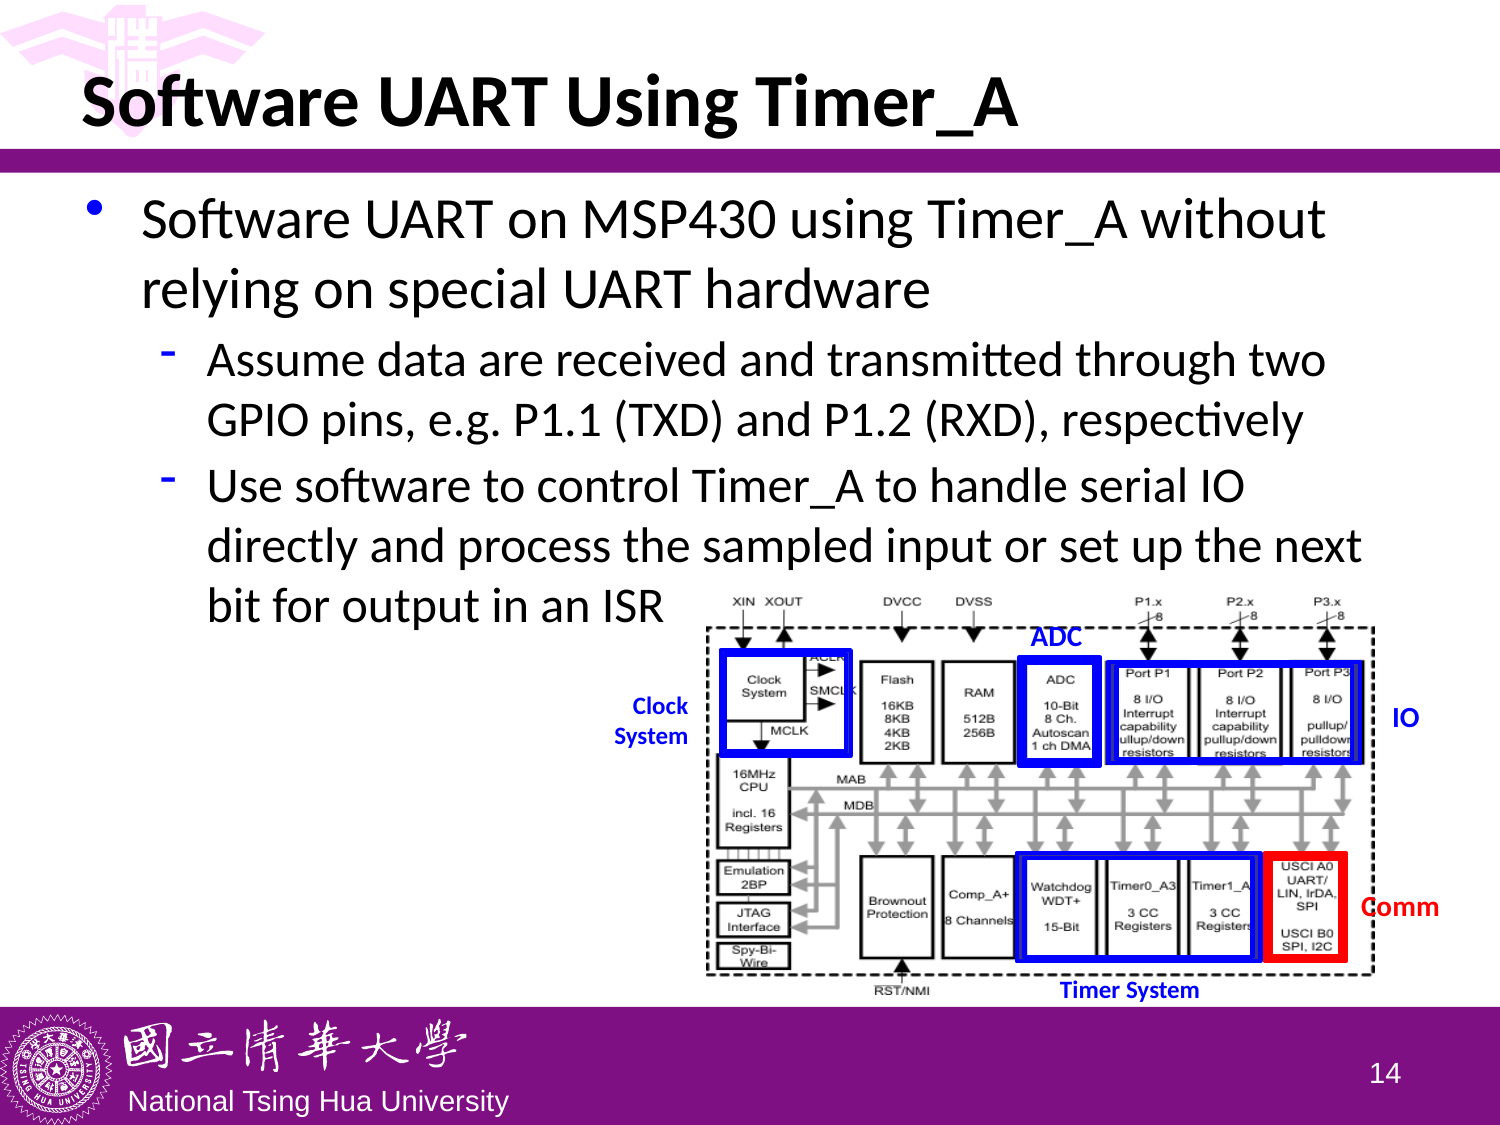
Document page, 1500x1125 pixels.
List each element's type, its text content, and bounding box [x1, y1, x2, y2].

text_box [584, 597, 1459, 1012]
title Software UART Using Timer_A [66, 37, 1413, 149]
slide_number 13 [1104, 1021, 1417, 1097]
list Software UART on MSP430 using Timer_A without relying on special UART hardware Assume data are received and transmitted through two GPIO pins, e.g. P1.1 (TXD) and P1.2 (RXD), respectively Use software to control Timer_A to handle serial IO directly and process the sampled input or set up the next bit for output in an ISR [69, 172, 1412, 988]
